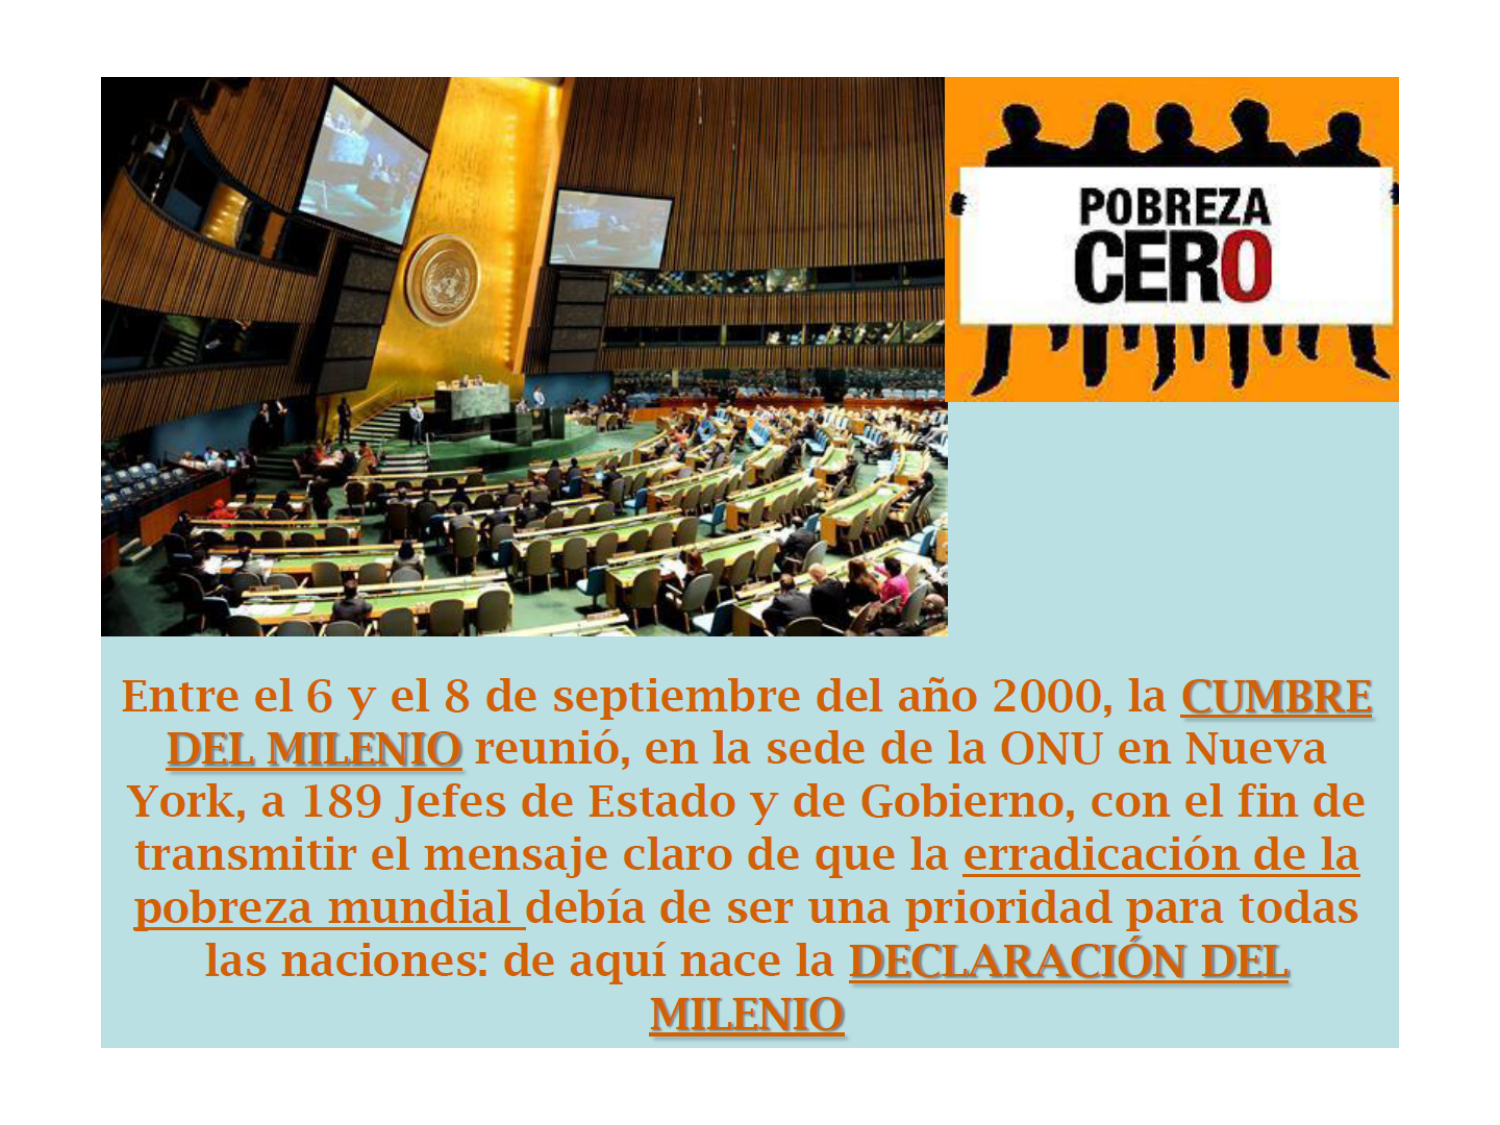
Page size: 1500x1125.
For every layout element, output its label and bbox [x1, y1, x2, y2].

picture [100, 76, 1400, 1049]
